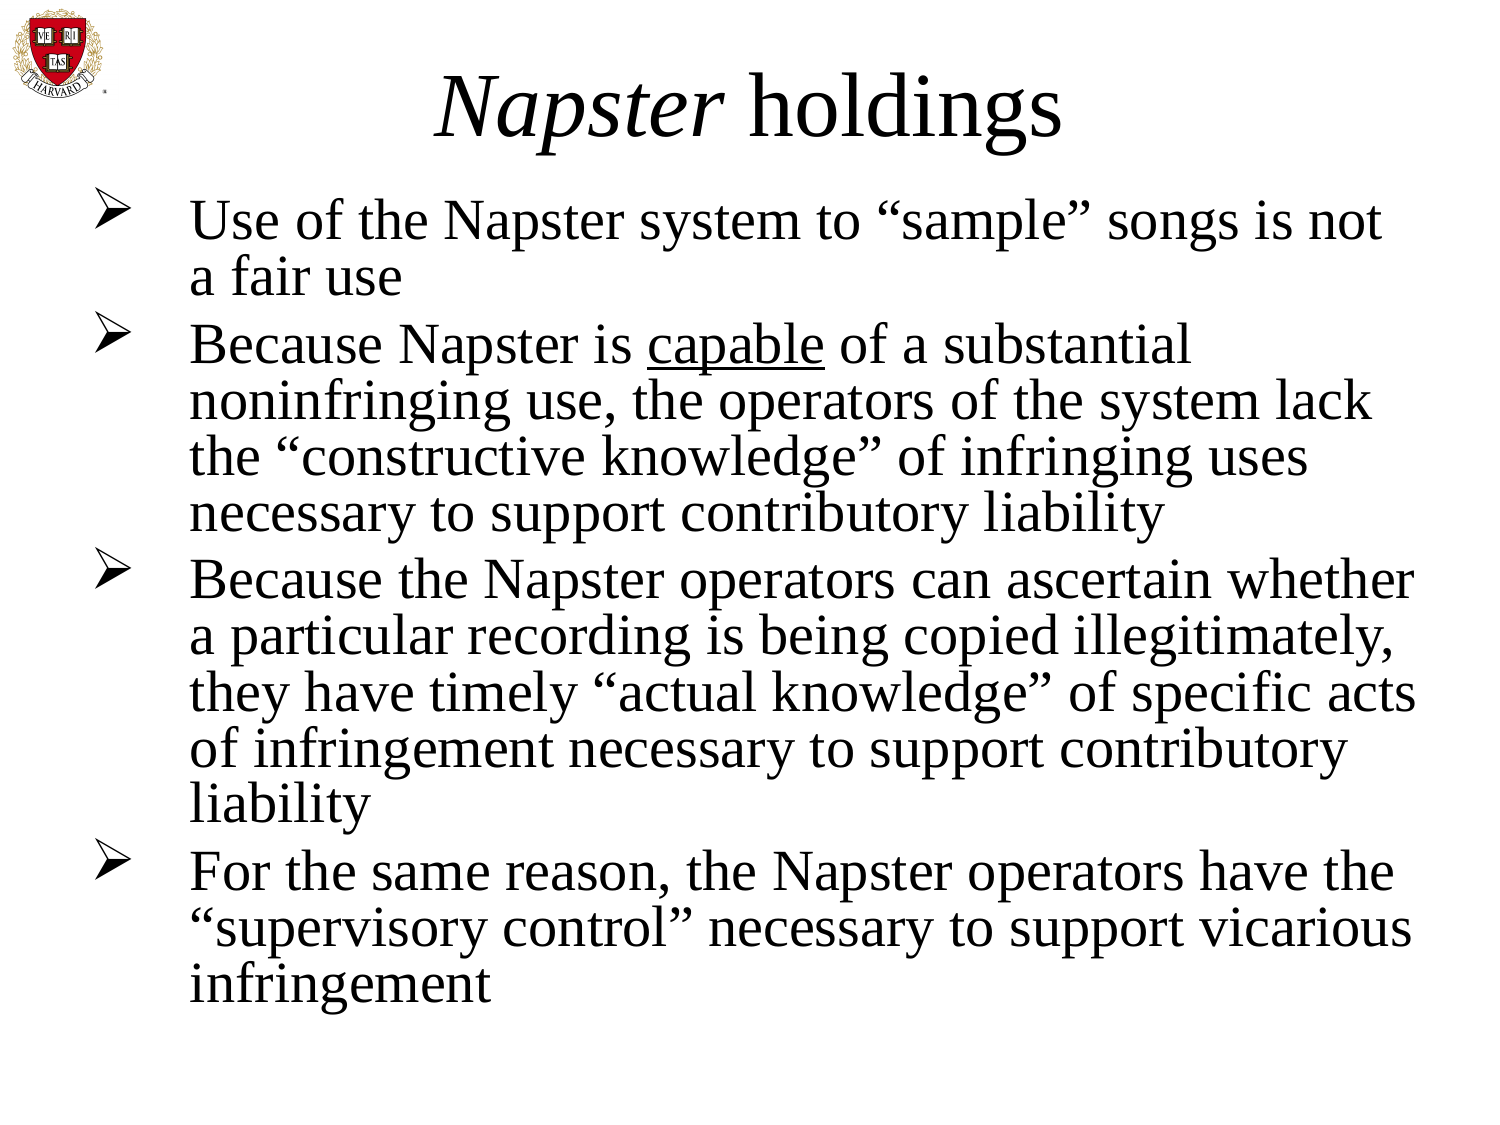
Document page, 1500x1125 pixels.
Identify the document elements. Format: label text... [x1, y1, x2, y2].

list Use of the Napster system to “sample” songs is not a fair use Because Napster is capable of a substantial noninfringing use, the operators of the system lack the “constructive knowledge” of infringing uses necessary to support contributory liability Because the Napster operators can ascertain whether a particular recording is being copied illegitimately, they have timely “actual knowledge” of specific acts of infringement necessary to support contributory liability For the same reason, the Napster operators have the “supervisory control” necessary to support vicarious infringement [75, 187, 1438, 1100]
picture [0, 0, 119, 109]
title Napster holdings [112, 37, 1388, 163]
